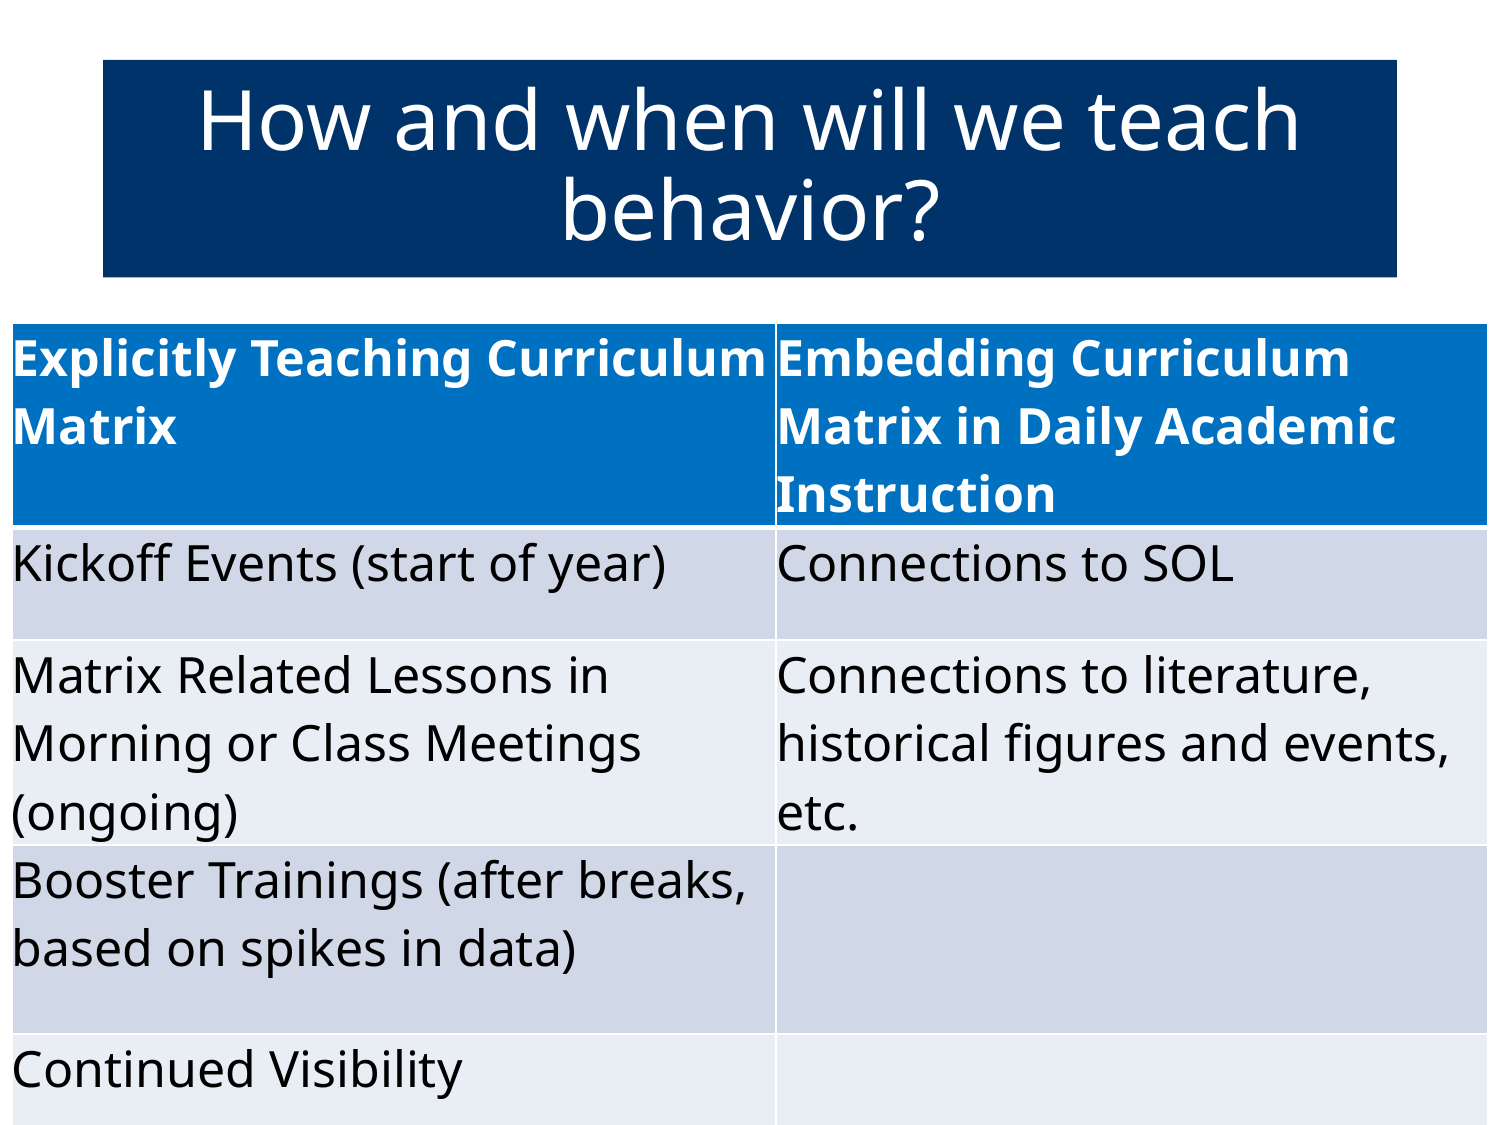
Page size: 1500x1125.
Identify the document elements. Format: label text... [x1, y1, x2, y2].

table_cell Connections to SOL [777, 530, 1487, 639]
title How and when will we teach behavior? [103, 59, 1397, 278]
table_cell [777, 1035, 1487, 1125]
table_cell Booster Trainings (after breaks, based on spikes in data) [13, 846, 775, 1033]
table_cell [777, 846, 1487, 1033]
table_cell Connections to literature, historical figures and events, etc. [777, 641, 1487, 844]
table_cell Matrix Related Lessons in Morning or Class Meetings (ongoing) [13, 641, 775, 844]
table_header Embedding Curriculum Matrix in Daily Academic Instruction [777, 324, 1487, 525]
table_header Explicitly Teaching Curriculum Matrix [13, 324, 775, 525]
table_cell Continued Visibility [13, 1035, 775, 1125]
table_cell Kickoff Events (start of year) [13, 530, 775, 639]
